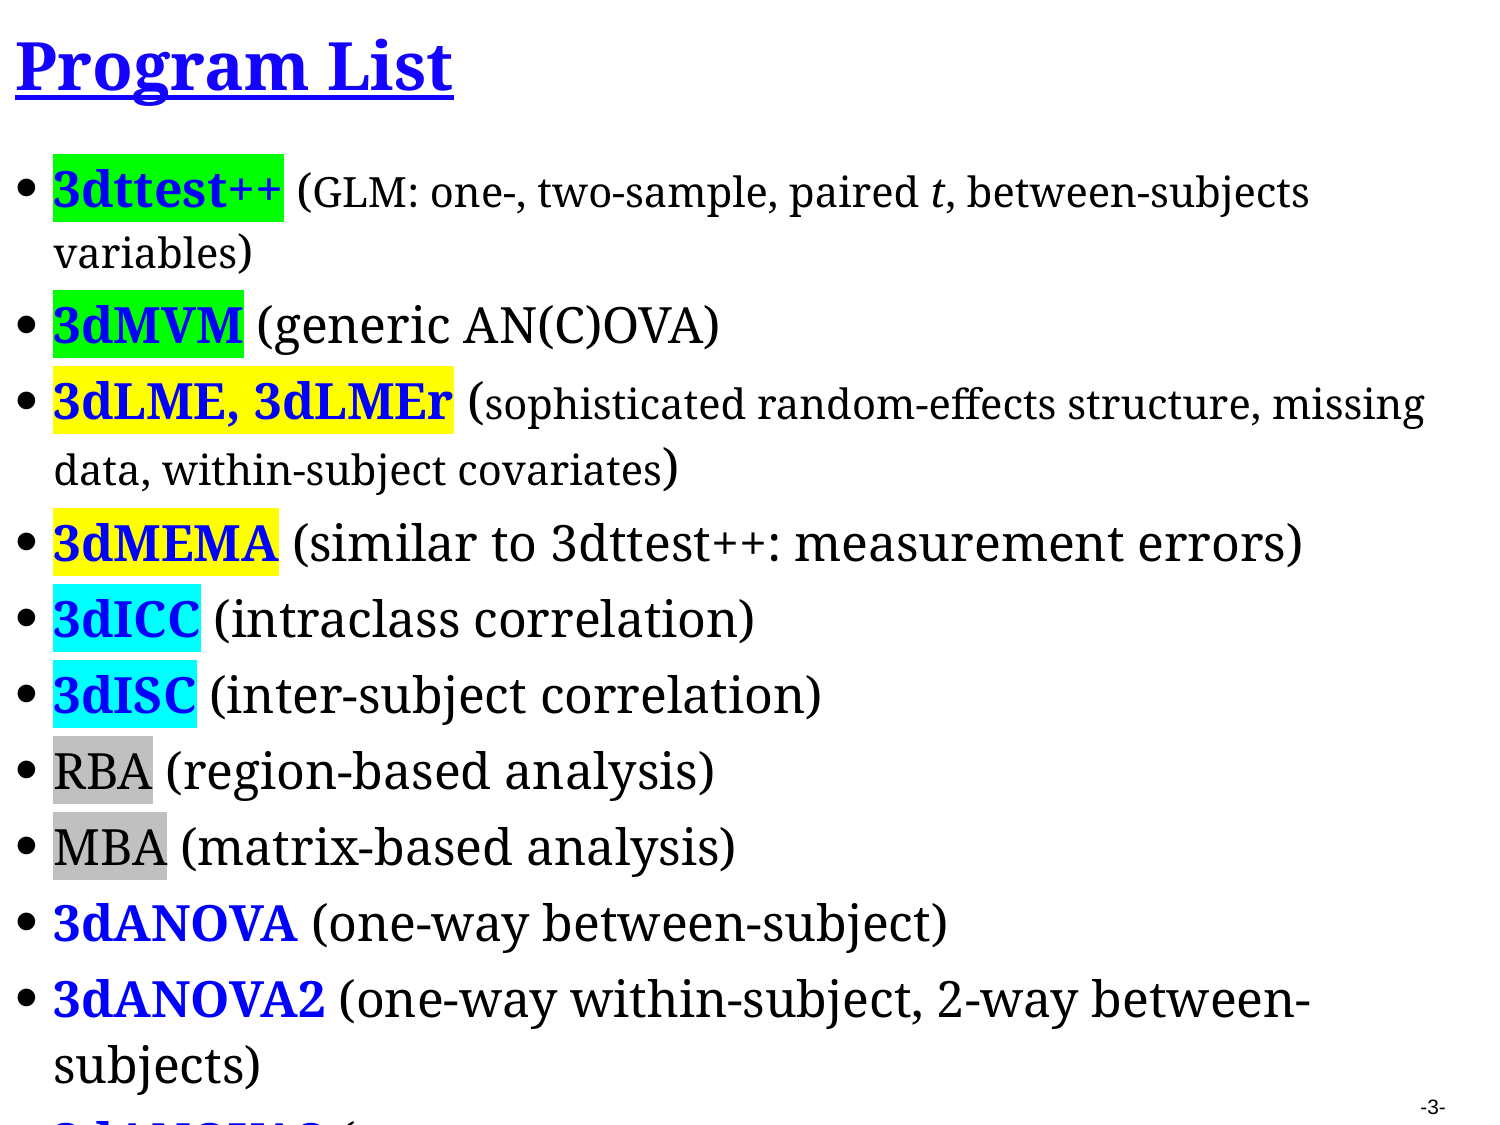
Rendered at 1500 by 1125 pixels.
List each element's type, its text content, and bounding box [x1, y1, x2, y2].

list Program List 3dttest++ (GLM: one-, two-sample, paired t, between-subjects variables) 3dMVM (generic AN(C)OVA) 3dLME, 3dLMEr (sophisticated random-effects structure, missing data, within-subject covariates) 3dMEMA (similar to 3dttest++: measurement errors) 3dICC (intraclass correlation) 3dISC (inter-subject correlation) RBA (region-based analysis) MBA (matrix-based analysis) 3dANOVA (one-way between-subject) 3dANOVA2 (one-way within-subject, 2-way between-subjects) 3dANOVA3 (2-way within-subject and mixed, 3-way between-subjects) [0, 0, 1500, 1125]
